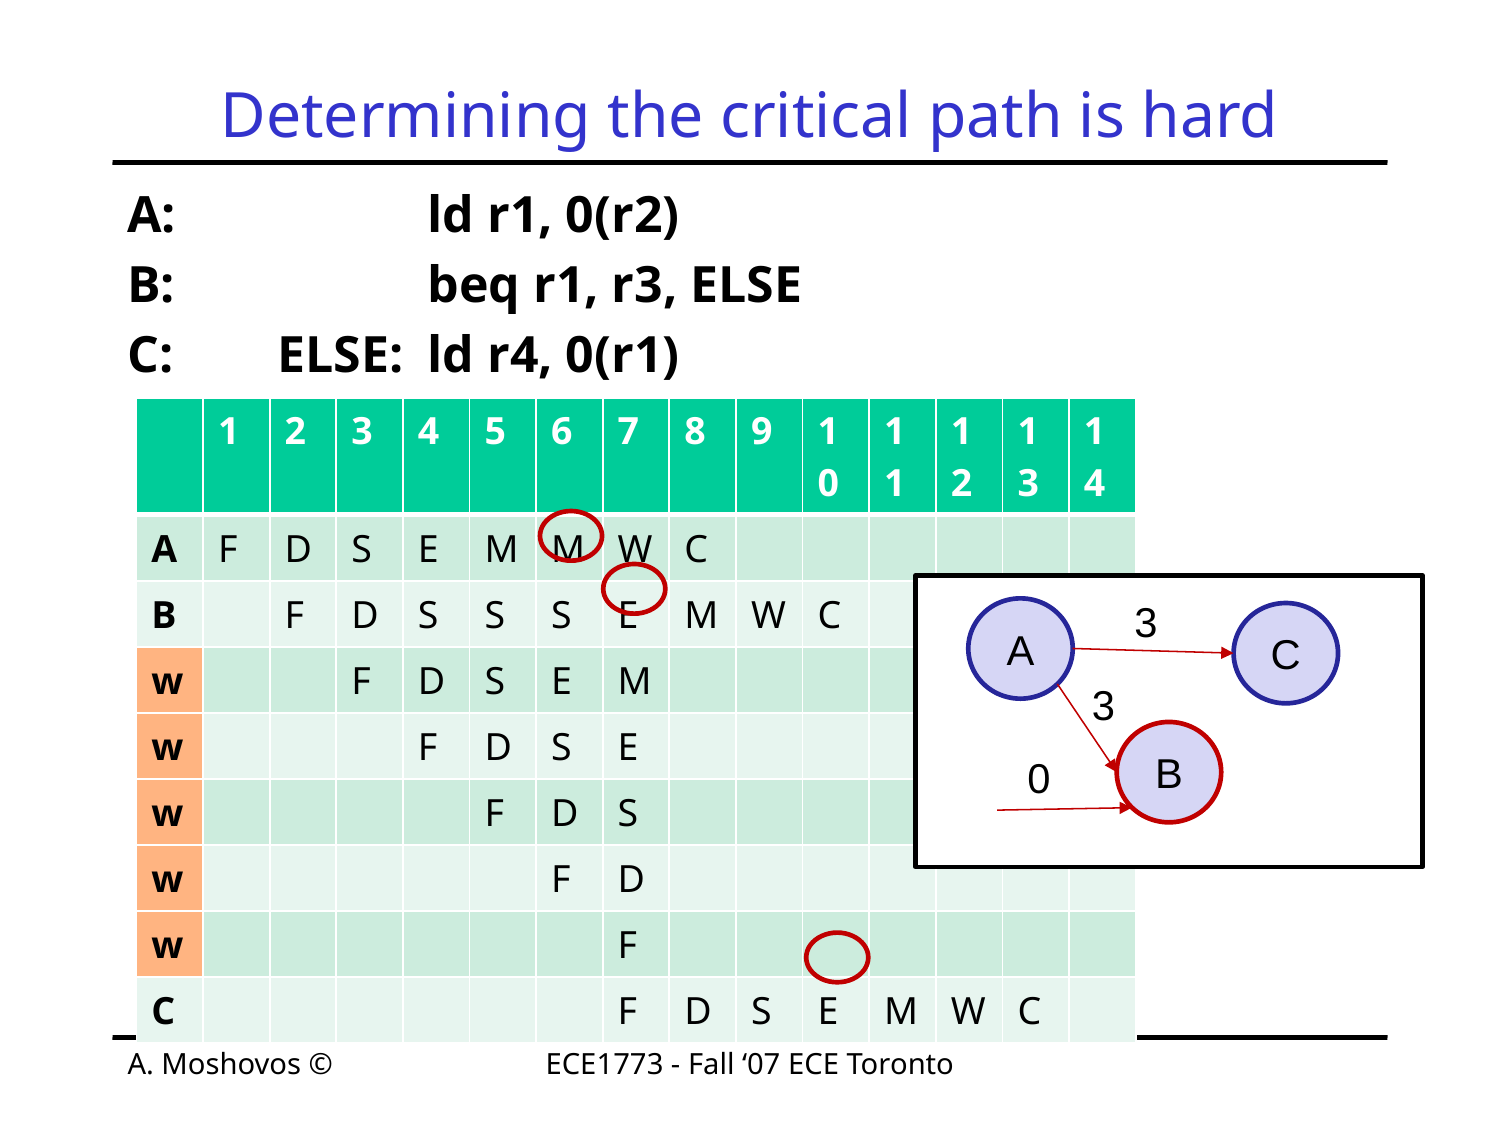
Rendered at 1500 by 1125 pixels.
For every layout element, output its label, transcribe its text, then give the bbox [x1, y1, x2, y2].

table_cell [271, 978, 335, 1042]
table_cell [404, 978, 469, 1042]
text_box [540, 511, 603, 561]
table_cell E [604, 582, 668, 646]
table_cell [204, 780, 269, 844]
table_cell w [137, 912, 202, 976]
table_cell [937, 517, 1002, 575]
table_cell [204, 846, 269, 910]
table_cell [271, 846, 335, 910]
table_cell w [137, 780, 202, 844]
title Determining the critical path is hard [112, 62, 1388, 163]
table_cell [204, 582, 269, 646]
table_cell [271, 714, 335, 778]
table_header 4 [404, 399, 469, 512]
footer ECE1773 - Fall ‘07 ECE Toronto [487, 1044, 1013, 1101]
table_cell [803, 846, 868, 910]
table_cell [204, 714, 269, 778]
table_cell [204, 648, 269, 712]
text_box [967, 588, 1339, 823]
table_cell [737, 517, 802, 580]
table_cell A [137, 517, 202, 580]
table_cell [337, 912, 402, 976]
table_cell [803, 912, 868, 976]
table_cell [1003, 912, 1068, 976]
text_box [806, 932, 869, 983]
table_header 8 [670, 399, 735, 512]
table_cell D [537, 780, 602, 844]
table_cell F [604, 978, 668, 1042]
table_cell F [537, 846, 602, 910]
table_cell M [870, 978, 935, 1042]
table_cell [870, 582, 915, 646]
table_cell w [137, 846, 202, 910]
table_cell D [337, 582, 402, 646]
table_cell [803, 714, 868, 778]
table_cell [737, 846, 802, 910]
table_header 11 [870, 399, 935, 512]
table_cell F [204, 517, 269, 580]
table_cell [670, 648, 735, 712]
table_header 12 [937, 399, 1002, 512]
table_cell [670, 780, 735, 844]
table_cell [337, 978, 402, 1042]
table_header 9 [737, 399, 802, 512]
table_cell [803, 780, 868, 844]
table_cell [337, 714, 402, 778]
table_cell [803, 517, 868, 580]
table_cell F [470, 780, 535, 844]
slide_number A. Moshovos © [112, 1037, 426, 1101]
table_cell [937, 912, 1002, 976]
table_cell W [737, 582, 802, 646]
table_header 6 [537, 399, 602, 512]
table_header 2 [271, 399, 335, 512]
table_header 3 [337, 399, 402, 512]
table_cell [670, 714, 735, 778]
table_header 13 [1003, 399, 1068, 512]
table_cell S [404, 582, 469, 646]
table_cell D [404, 648, 469, 712]
table_cell [737, 648, 802, 712]
table_cell [937, 867, 1002, 910]
table_cell F [337, 648, 402, 712]
table_cell [1003, 867, 1068, 910]
table_cell [1070, 867, 1135, 910]
table_cell [1070, 517, 1135, 575]
table_cell [204, 912, 269, 976]
table_cell D [670, 978, 735, 1042]
table_cell S [604, 780, 668, 844]
text_box [603, 563, 666, 614]
table_cell [1070, 912, 1135, 976]
table_cell [1003, 517, 1068, 575]
table_cell [870, 648, 915, 712]
table_cell [470, 846, 535, 910]
table_cell [870, 714, 915, 778]
table_cell S [470, 582, 535, 646]
table_cell [204, 978, 269, 1042]
table_cell D [271, 517, 335, 580]
table_cell M [670, 582, 735, 646]
table_cell [404, 780, 469, 844]
table_cell C [803, 582, 868, 646]
table_cell S [537, 582, 602, 646]
table_cell [404, 912, 469, 976]
text_box [915, 575, 1423, 867]
table_cell C [137, 978, 202, 1042]
table_cell [670, 912, 735, 976]
table_cell M [604, 648, 668, 712]
table_cell [870, 846, 935, 910]
table_cell w [137, 714, 202, 778]
table_header 5 [470, 399, 535, 512]
table_cell [271, 912, 335, 976]
table_cell [670, 846, 735, 910]
table_cell [870, 517, 935, 580]
table_cell S [737, 978, 802, 1042]
table_header 7 [604, 399, 668, 512]
table_cell M [470, 517, 535, 580]
table_cell [1070, 978, 1135, 1042]
table_cell [271, 648, 335, 712]
table_cell E [404, 517, 469, 580]
table_header 1 [204, 399, 269, 512]
table_cell [271, 780, 335, 844]
table_header 10 [803, 399, 868, 512]
table_cell [470, 978, 535, 1042]
table_cell D [470, 714, 535, 778]
table_cell B [137, 582, 202, 646]
table_cell [803, 648, 868, 712]
table_cell C [1003, 978, 1068, 1042]
table_cell [870, 912, 935, 976]
table_cell w [137, 648, 202, 712]
table_cell [470, 912, 535, 976]
table_cell [537, 978, 602, 1042]
table_cell [737, 780, 802, 844]
table_cell D [604, 846, 668, 910]
table_cell [737, 912, 802, 976]
table_cell E [604, 714, 668, 778]
table_cell E [803, 978, 868, 1042]
table_cell F [604, 912, 668, 976]
table_cell [737, 714, 802, 778]
table_cell M [537, 517, 602, 580]
list A: ld r1, 0(r2) B: beq r1, r3, ELSE C: ELSE: ld r4, 0(r1) [112, 174, 1388, 1026]
table_cell W [604, 517, 668, 580]
table_cell S [537, 714, 602, 778]
table_header 14 [1070, 399, 1135, 512]
table_cell C [670, 517, 735, 580]
table_header [137, 399, 202, 512]
table_cell S [337, 517, 402, 580]
table_cell E [537, 648, 602, 712]
table_cell [404, 846, 469, 910]
table_cell F [271, 582, 335, 646]
table_cell [337, 780, 402, 844]
table_cell [337, 846, 402, 910]
table_cell [870, 780, 915, 844]
table_cell S [470, 648, 535, 712]
table_cell [537, 912, 602, 976]
table_cell F [404, 714, 469, 778]
table_cell W [937, 978, 1002, 1042]
